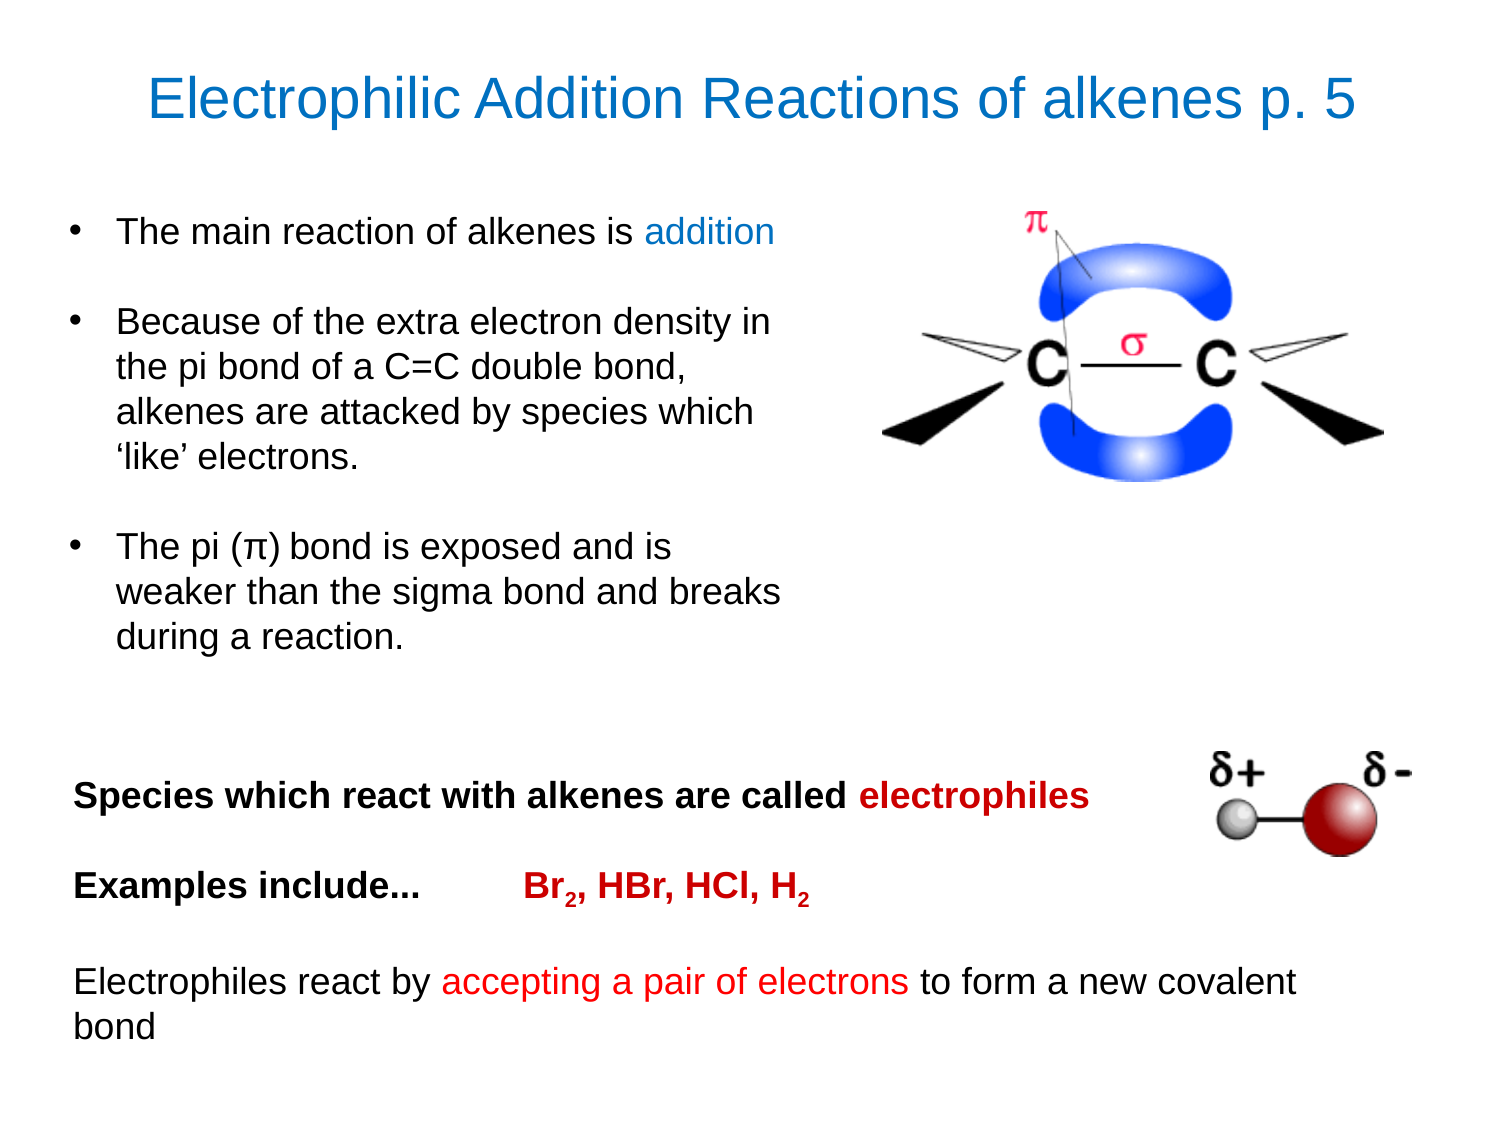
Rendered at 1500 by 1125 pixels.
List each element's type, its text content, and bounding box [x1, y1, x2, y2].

text_box The main reaction of alkenes is addition Because of the extra electron density in the pi bond of a C=C double bond, alkenes are attacked by species which ‘like’ electrons. The pi (π) bond is exposed and is weaker than the sigma bond and breaks during a reaction. [54, 199, 818, 665]
title Electrophilic Addition Reactions of alkenes p. 5 [54, 45, 1452, 171]
text_box Species which react with alkenes are called electrophiles Examples include... Br2, HBr, HCl, H2 Electrophiles react by accepting a pair of electrons to form a new covalent bond [58, 763, 1355, 1055]
picture [1210, 751, 1412, 857]
picture [881, 211, 1384, 482]
